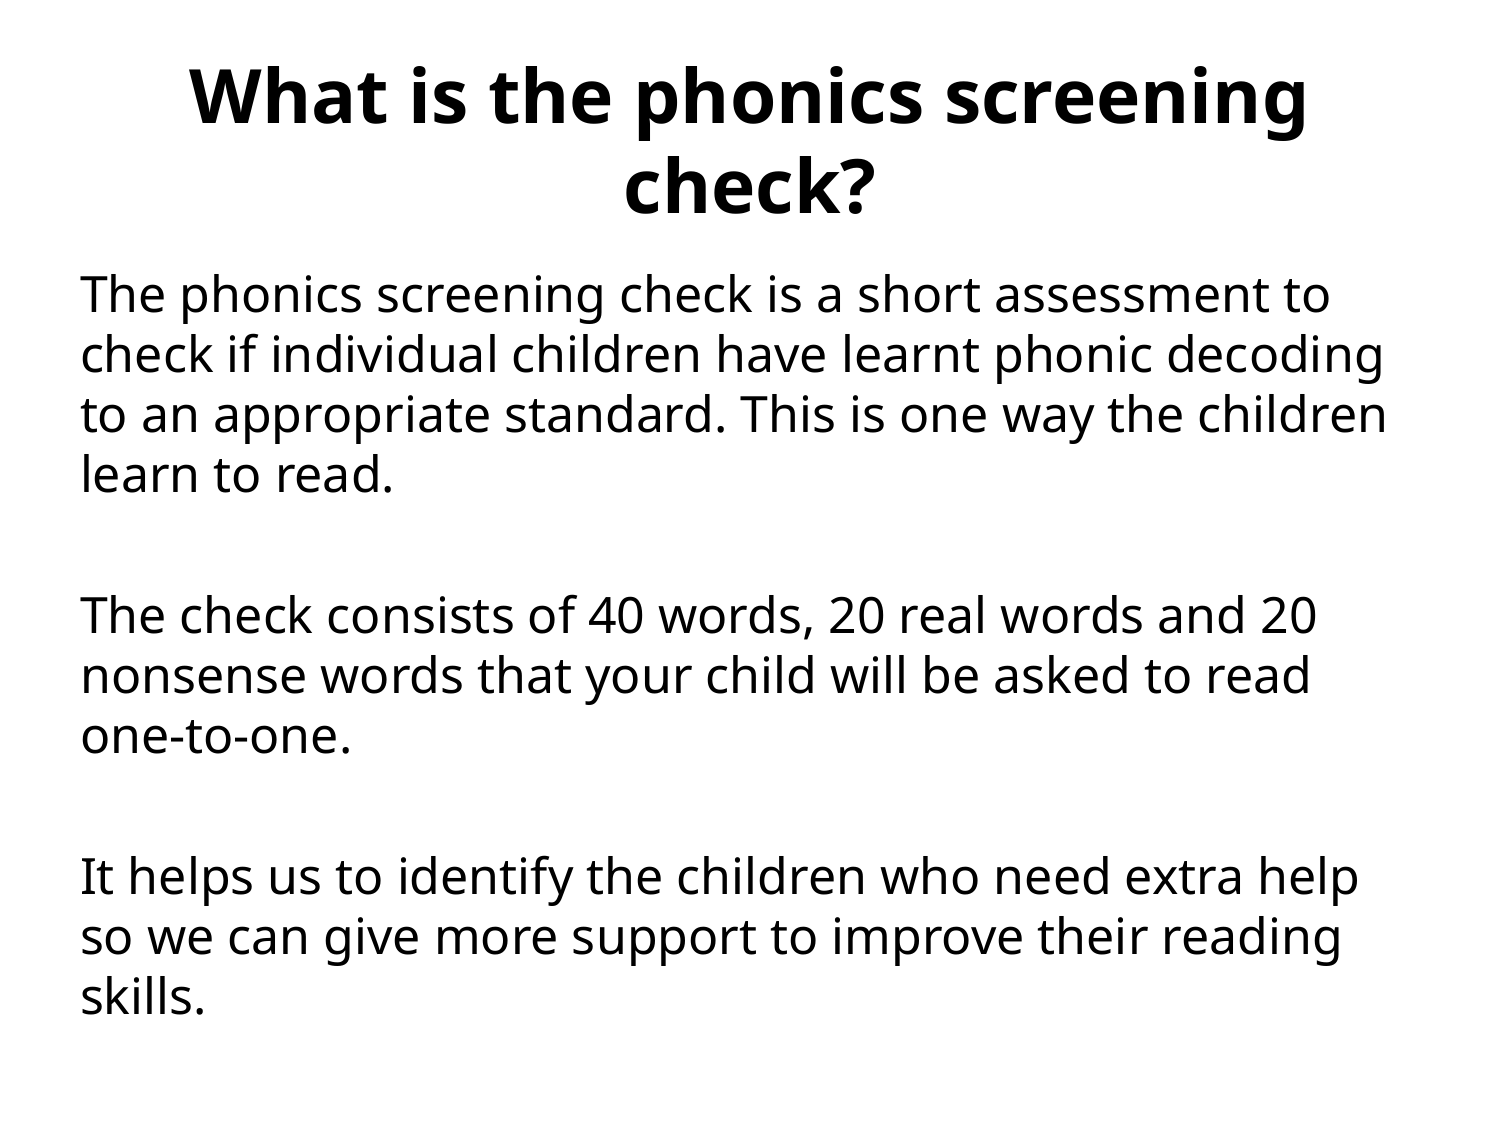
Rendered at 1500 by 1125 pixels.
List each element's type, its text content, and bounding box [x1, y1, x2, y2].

list The phonics screening check is a short assessment to check if individual children have learnt phonic decoding to an appropriate standard. This is one way the children learn to read. The check consists of 40 words, 20 real words and 20 nonsense words that your child will be asked to read one-to-one. It helps us to identify the children who need extra help so we can give more support to improve their reading skills. [64, 255, 1415, 998]
title What is the phonics screening check? [75, 45, 1425, 233]
